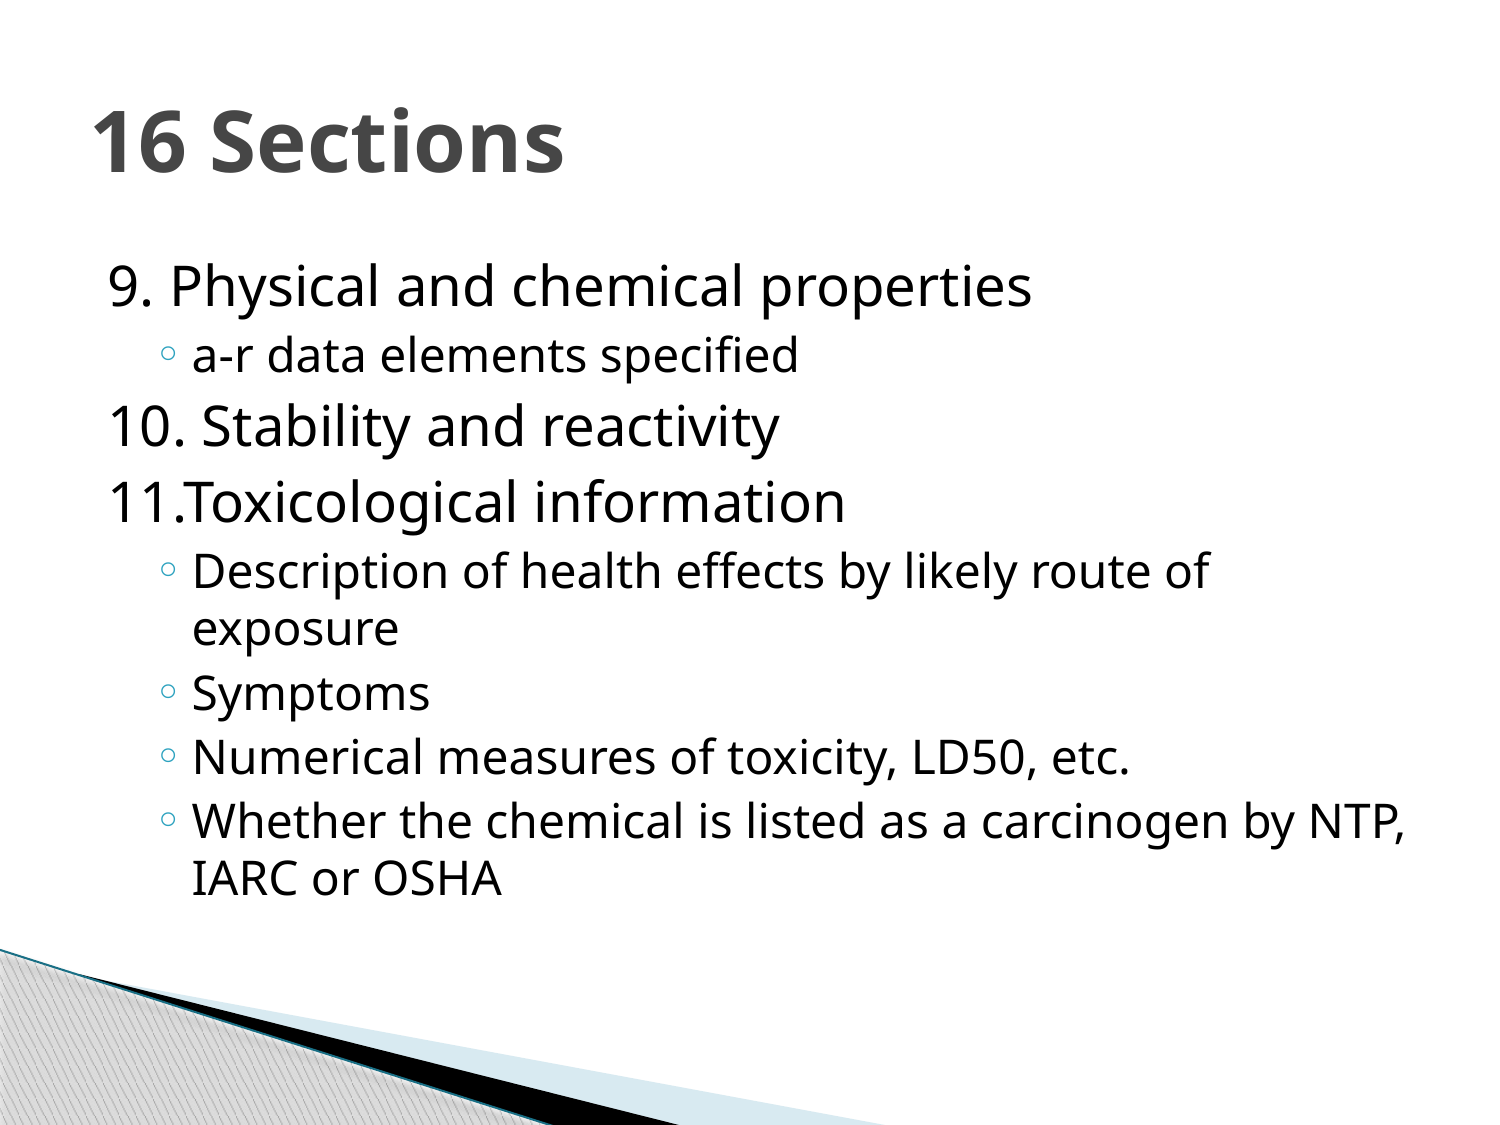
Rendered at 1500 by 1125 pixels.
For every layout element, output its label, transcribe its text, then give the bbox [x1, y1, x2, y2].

list 9. Physical and chemical properties a-r data elements specified 10. Stability and reactivity 11.Toxicological information Description of health effects by likely route of exposure Symptoms Numerical measures of toxicity, LD50, etc. Whether the chemical is listed as a carcinogen by NTP, IARC or OSHA [75, 243, 1425, 986]
title 16 Sections [75, 45, 1425, 233]
